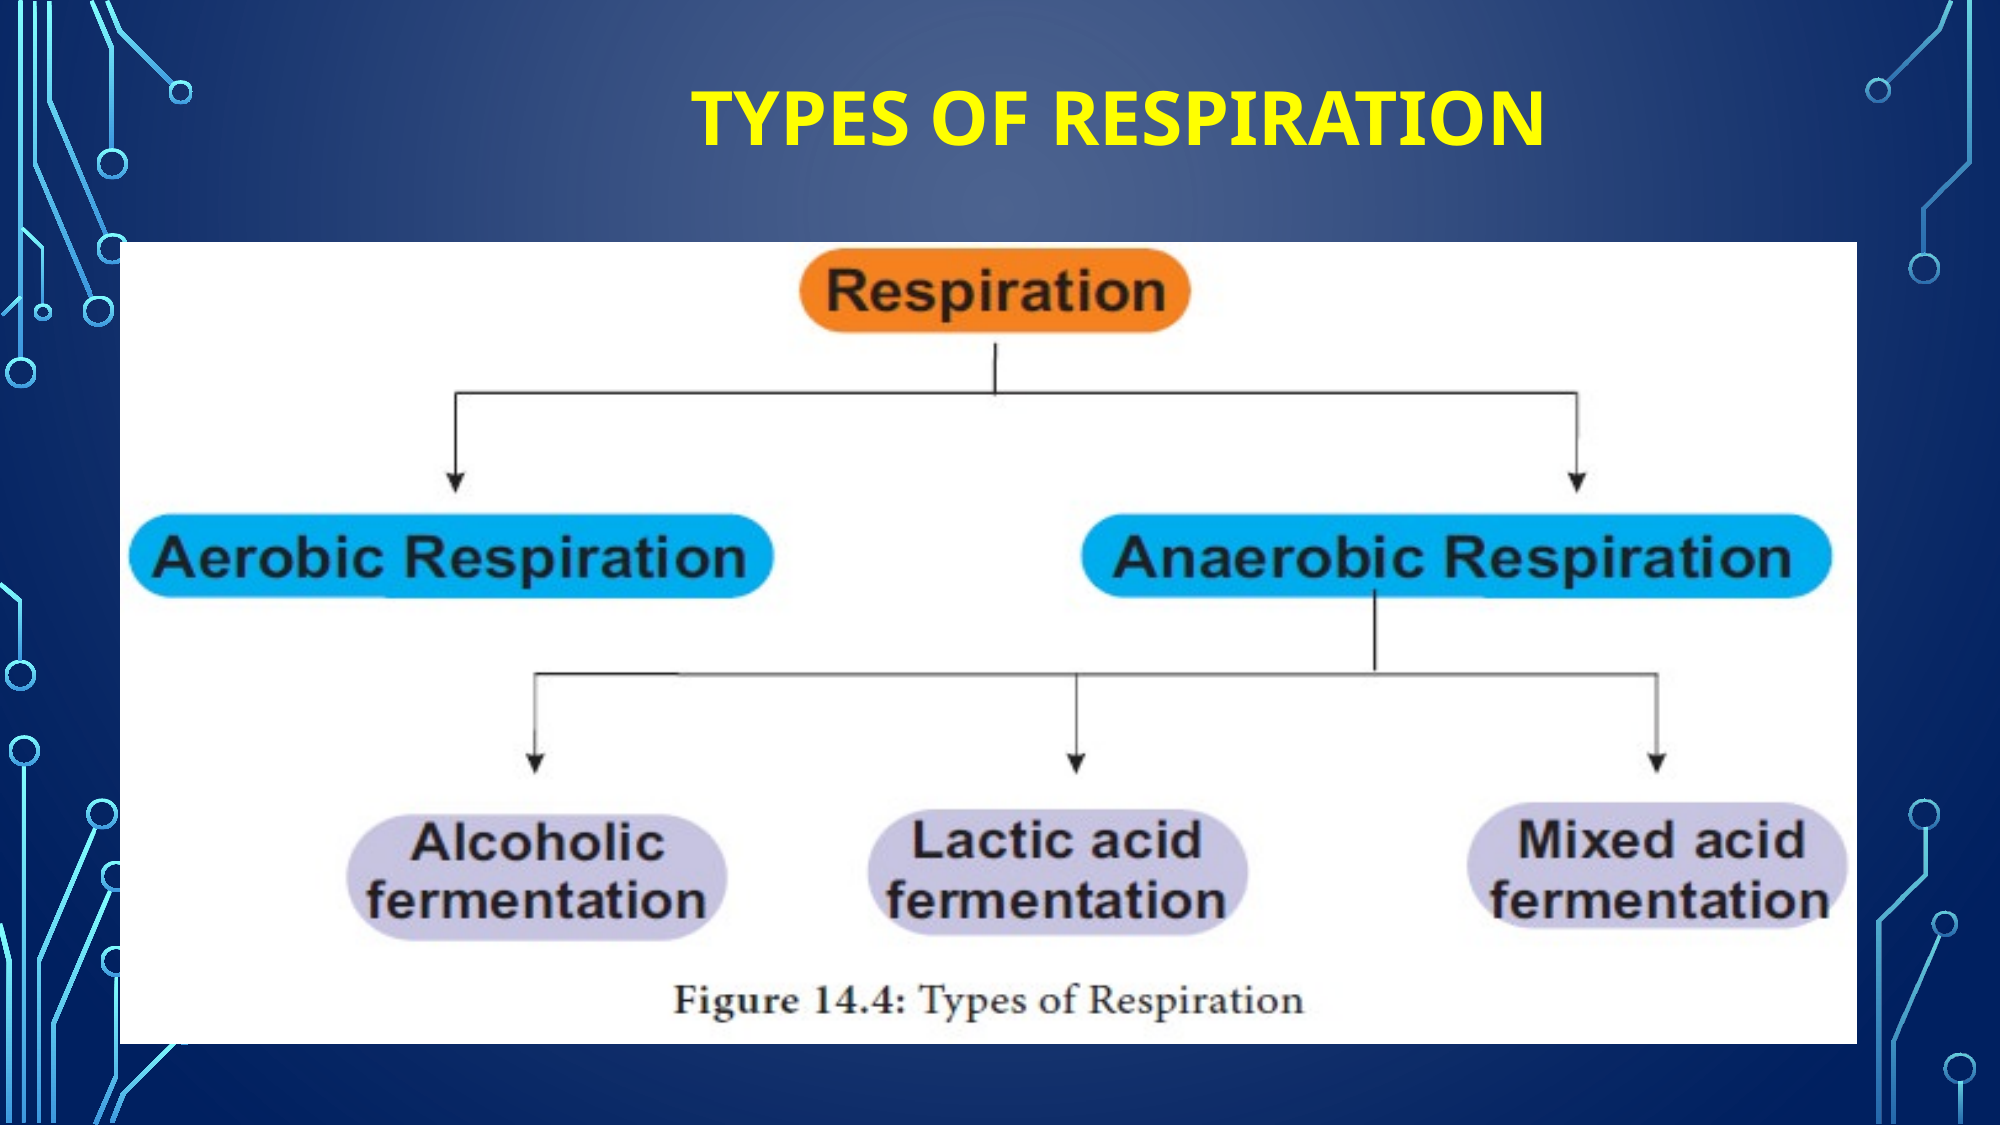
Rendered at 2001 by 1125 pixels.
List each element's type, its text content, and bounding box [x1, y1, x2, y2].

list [120, 242, 1858, 1044]
title Types of respiration [187, 0, 1813, 242]
